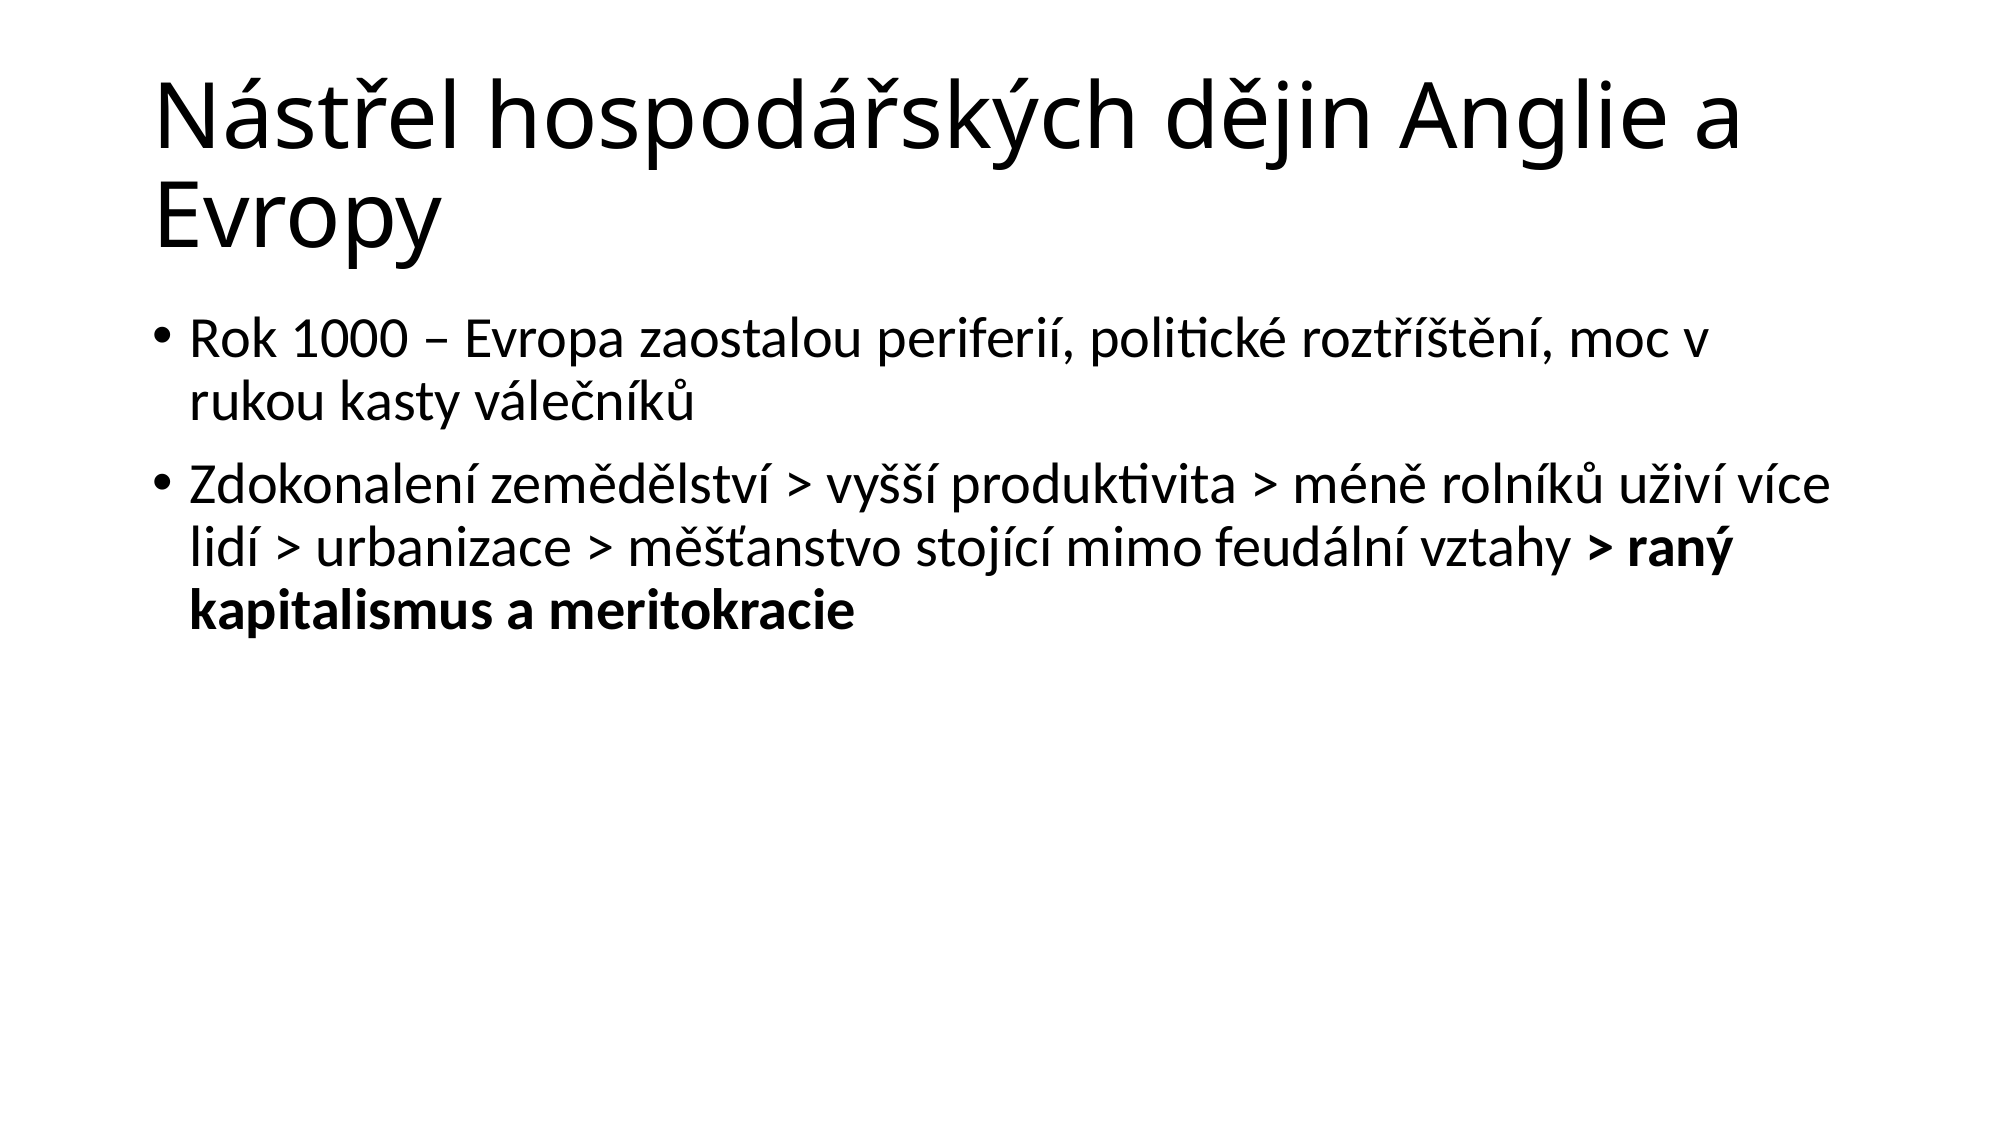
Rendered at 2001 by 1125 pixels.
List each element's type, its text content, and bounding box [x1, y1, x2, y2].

title Nástřel hospodářských dějin Anglie a Evropy [137, 59, 1863, 278]
list Rok 1000 – Evropa zaostalou periferií, politické roztříštění, moc v rukou kasty válečníků Zdokonalení zemědělství > vyšší produktivita > méně rolníků uživí více lidí > urbanizace > měšťanstvo stojící mimo feudální vztahy > raný kapitalismus a meritokracie [137, 299, 1863, 1014]
